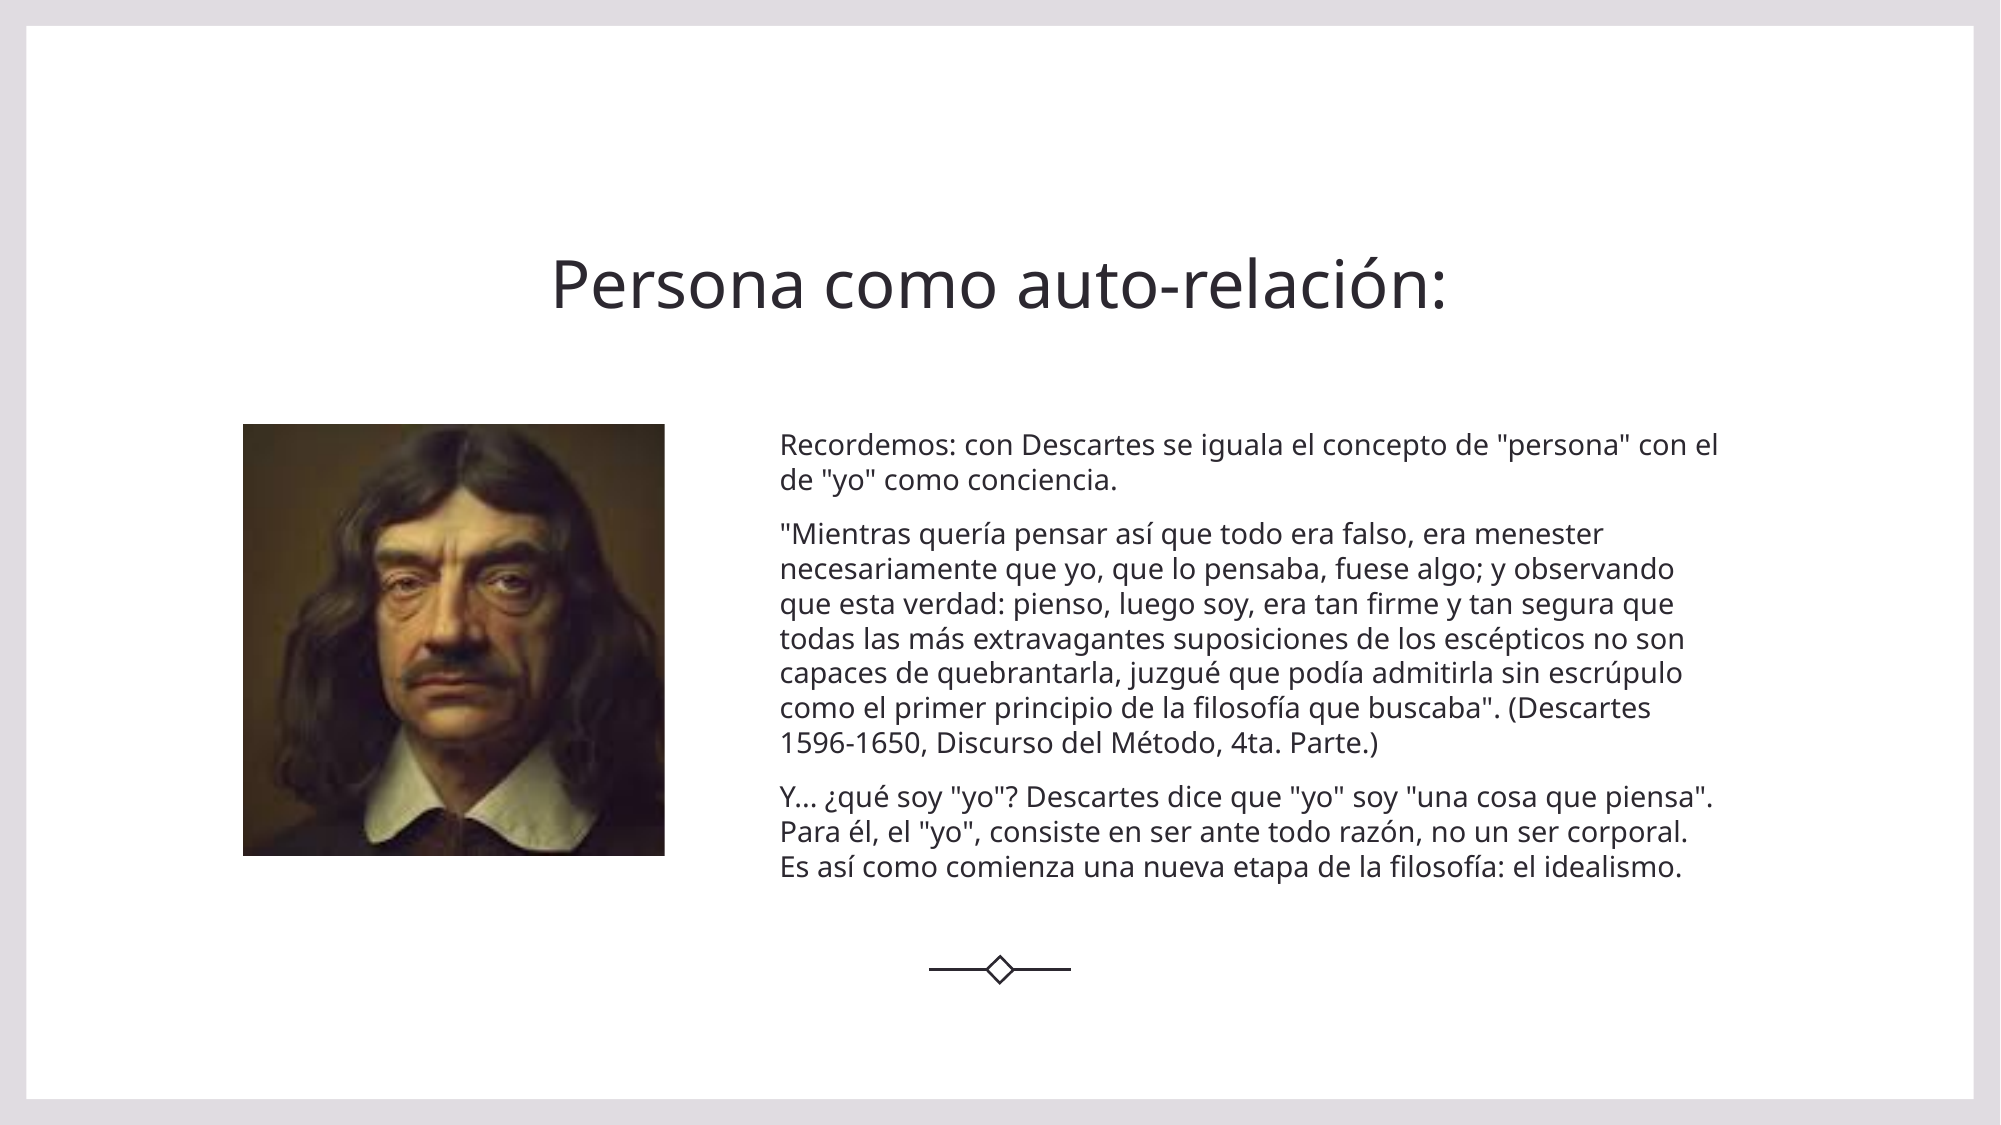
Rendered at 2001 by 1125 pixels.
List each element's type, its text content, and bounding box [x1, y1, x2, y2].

picture [242, 424, 665, 856]
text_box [928, 960, 1072, 980]
text_box [0, 0, 2000, 1125]
list Recordemos: con Descartes se iguala el concepto de "persona" con el de "yo" como conciencia. "Mientras quería pensar así que todo era falso, era menester necesariamente que yo, que lo pensaba, fuese algo; y observando que esta verdad: pienso, luego soy, era tan firme y tan segura que todas las más extravagantes suposiciones de los escépticos no son capaces de quebrantarla, juzgué que podía admitirla sin escrúpulo como el primer principio de la filosofía que buscaba". (Descartes 1596-1650, Discurso del Método, 4ta. Parte.) Y... ¿qué soy "yo"? Descartes dice que "yo" soy "una cosa que piensa". Para él, el "yo", consiste en ser ante todo razón, no un ser corporal. Es así como comienza una nueva etapa de la filosofía: el idealismo. [764, 406, 1738, 904]
text_box [25, 25, 1975, 1100]
title Persona como auto-relación: [243, 118, 1757, 330]
